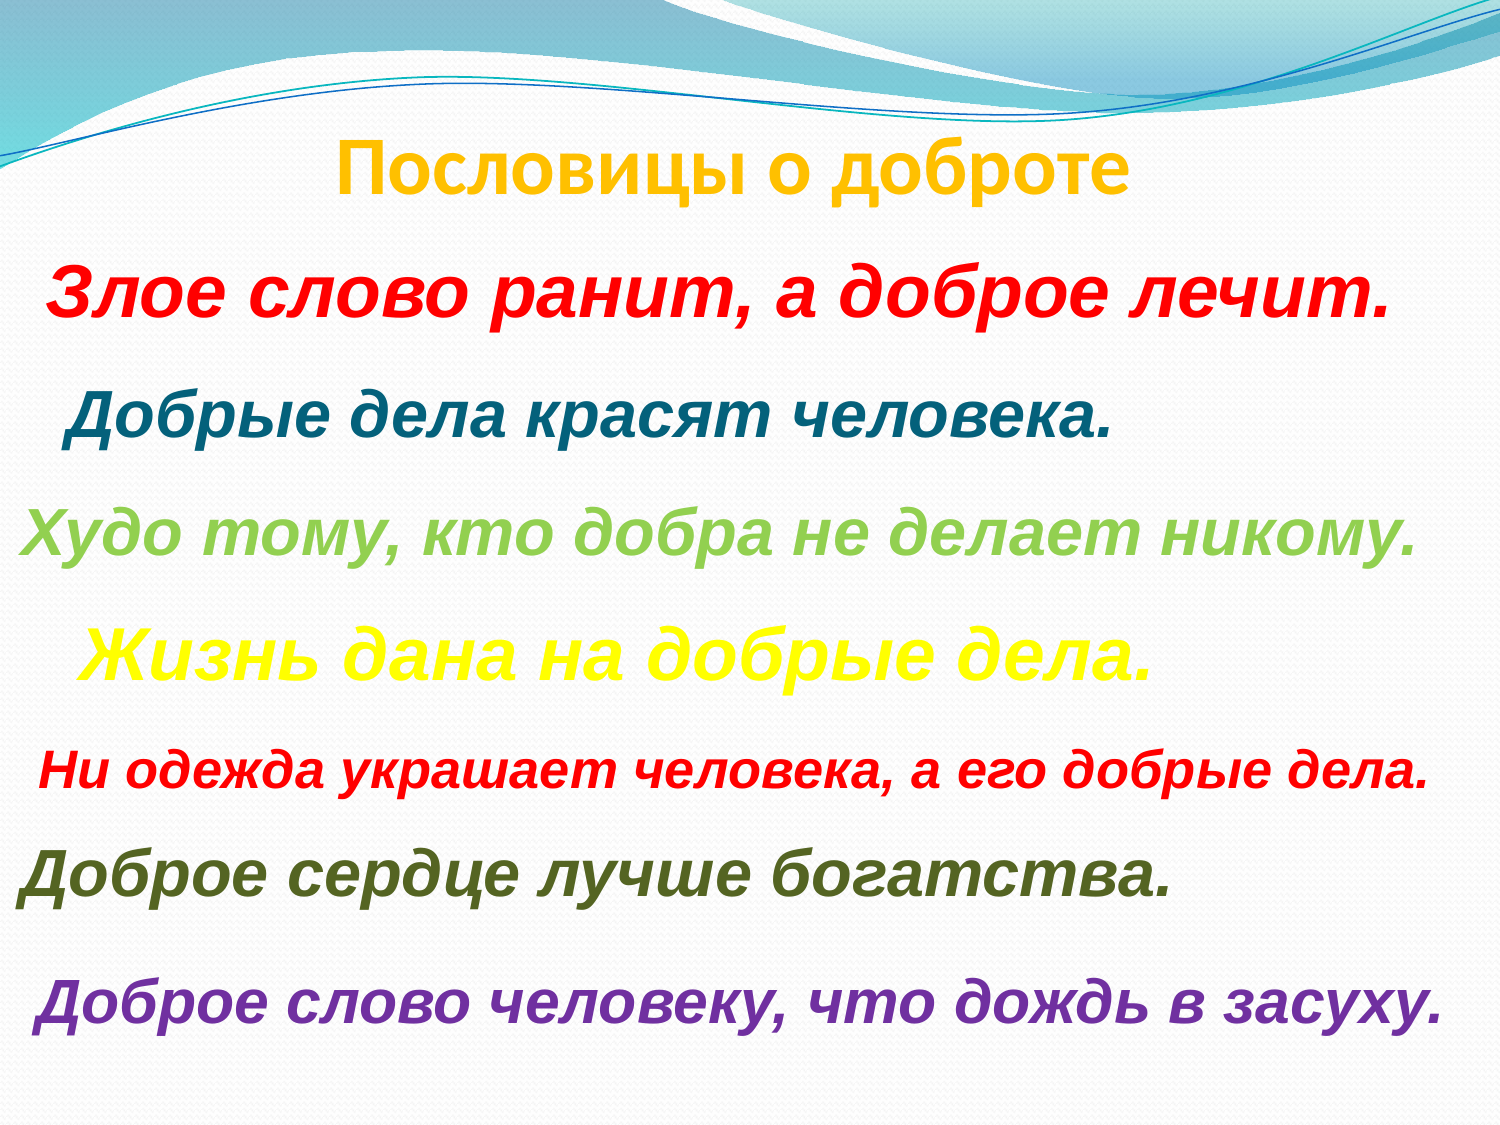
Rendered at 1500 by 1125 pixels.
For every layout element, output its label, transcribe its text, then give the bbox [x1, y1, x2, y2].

text_box Жизнь дана на добрые дела. [64, 598, 1192, 704]
text_box Худо тому, кто добра не делает никому. [6, 480, 1454, 576]
text_box Ни одежда украшает человека, а его добрые дела. [23, 726, 1454, 807]
text_box Доброе сердце лучше богатства. [5, 822, 1190, 917]
text_box Добрые дела красят человека. [51, 363, 1150, 480]
text_box Злое слово ранит, а доброе лечит. [30, 234, 1430, 340]
text_box Доброе слово человеку, что дождь в засуху. [21, 953, 1479, 1044]
title Пословицы о доброте [58, 23, 1409, 211]
